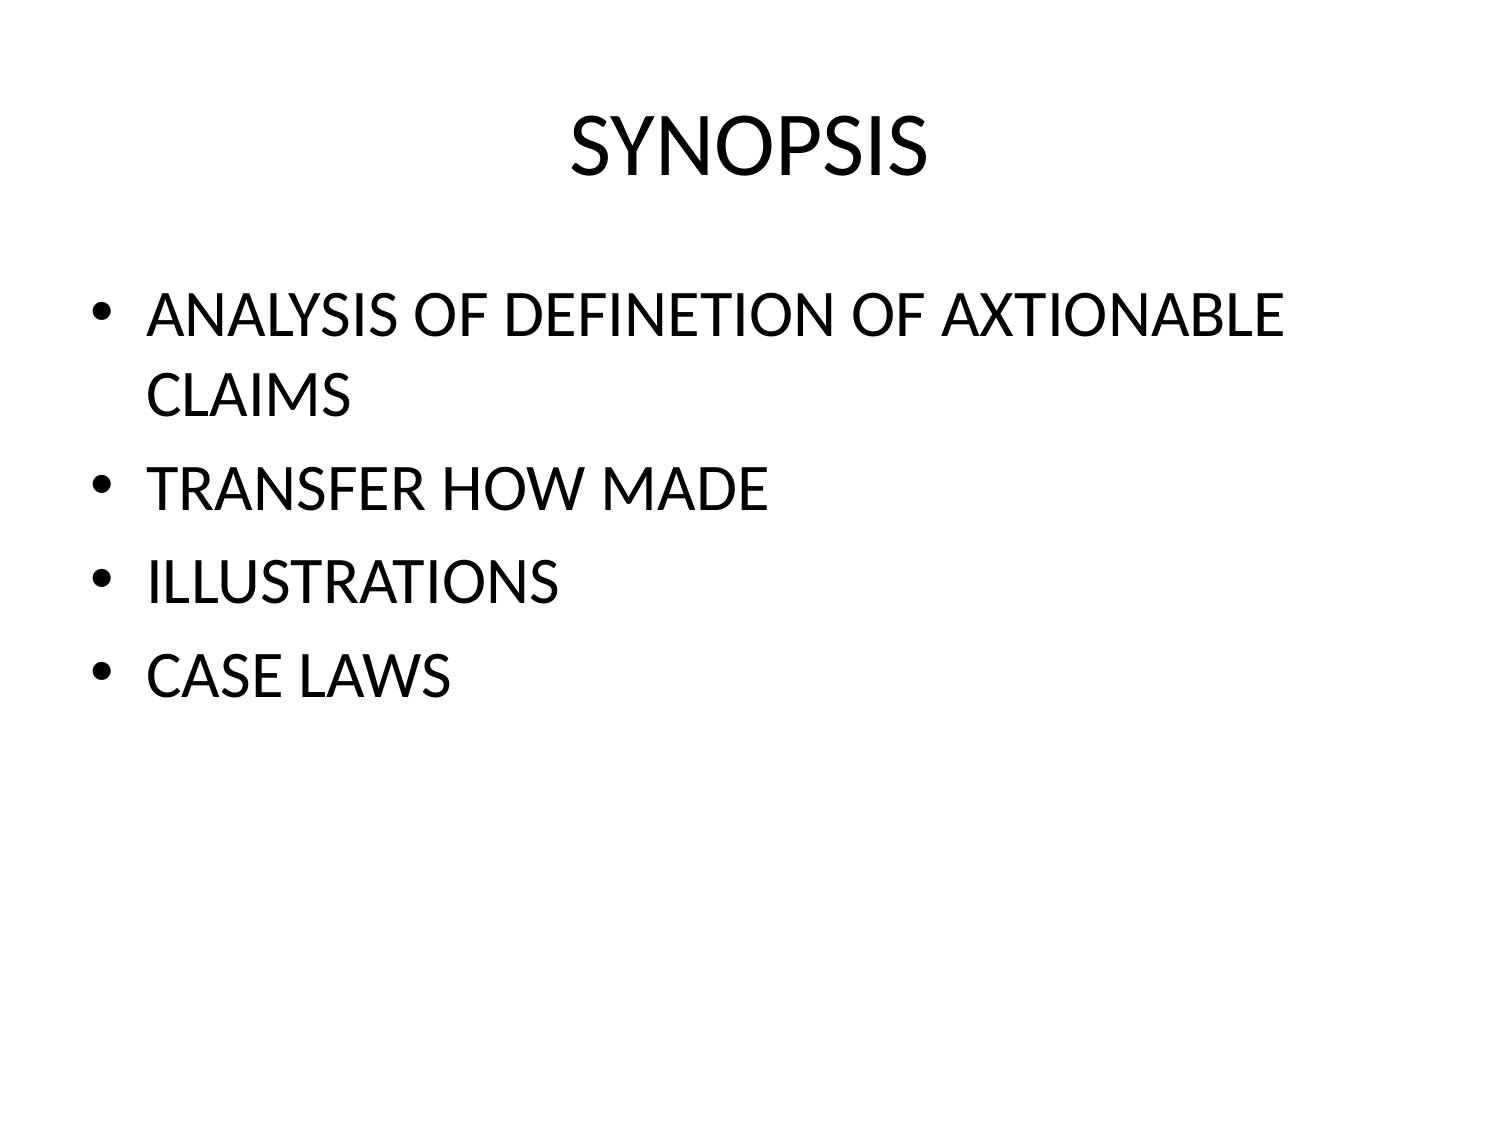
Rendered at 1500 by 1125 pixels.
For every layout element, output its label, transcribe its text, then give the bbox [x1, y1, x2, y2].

list ANALYSIS OF DEFINETION OF AXTIONABLE CLAIMS TRANSFER HOW MADE ILLUSTRATIONS CASE LAWS [75, 262, 1425, 1005]
title SYNOPSIS [75, 45, 1425, 233]
